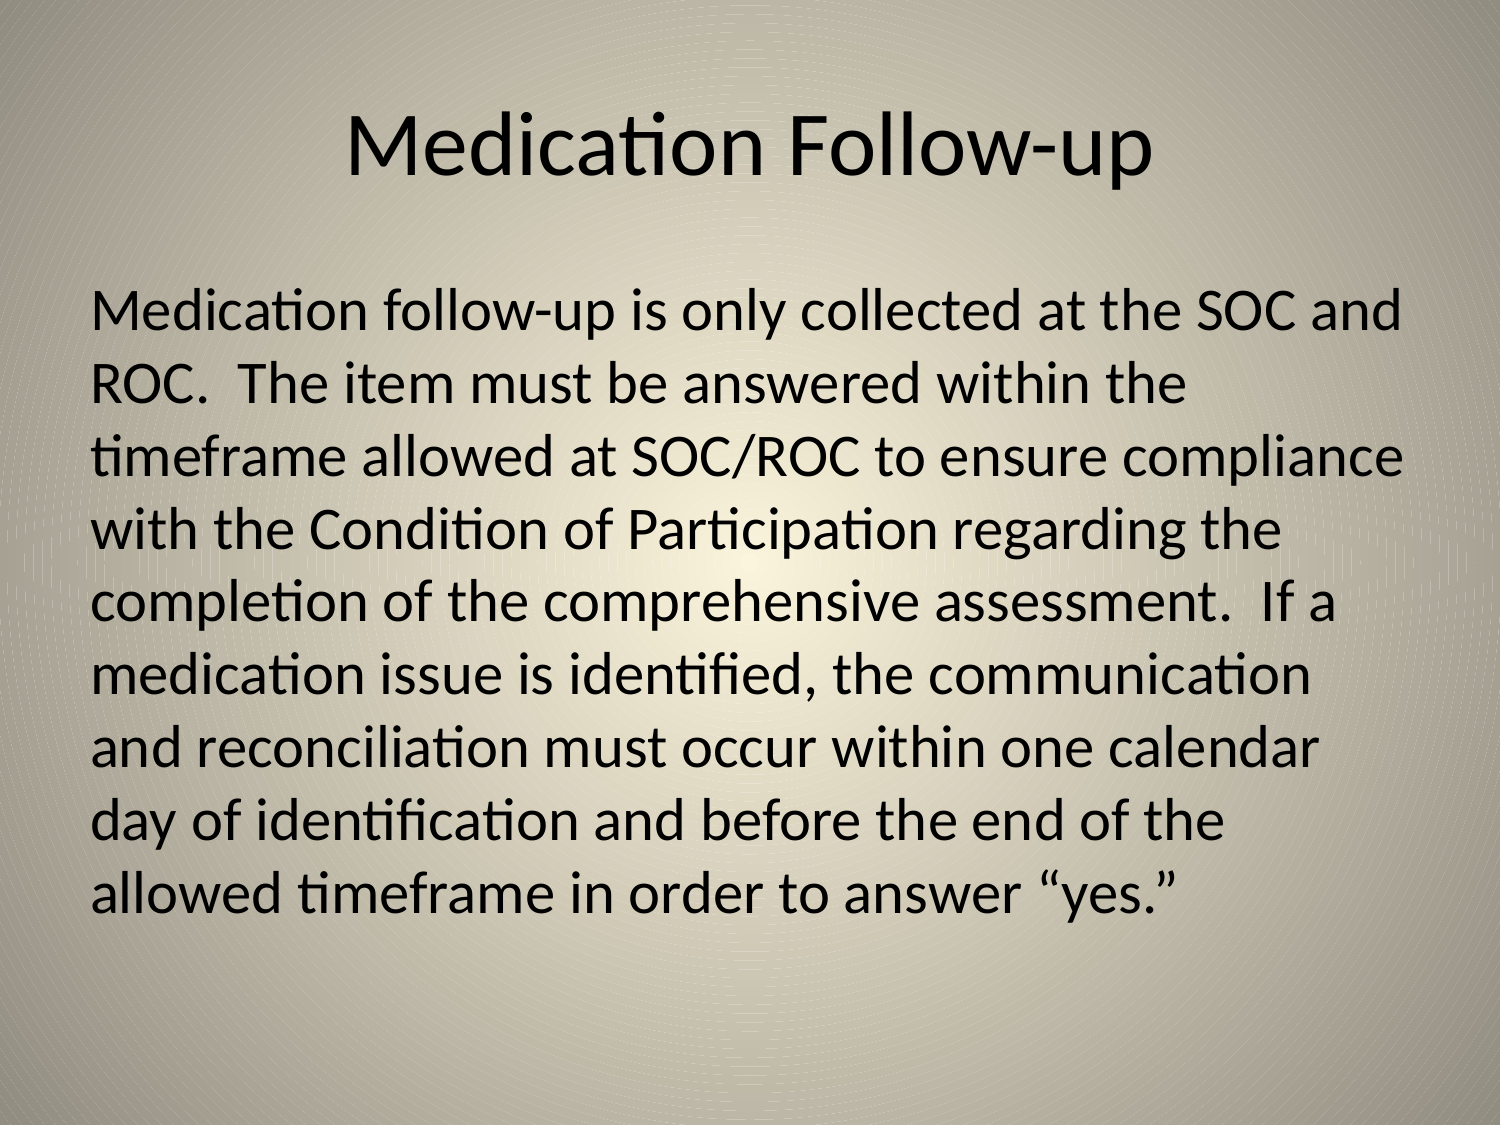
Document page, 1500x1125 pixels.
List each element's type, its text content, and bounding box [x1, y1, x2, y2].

title Medication Follow-up [75, 45, 1425, 233]
list Medication follow-up is only collected at the SOC and ROC. The item must be answered within the timeframe allowed at SOC/ROC to ensure compliance with the Condition of Participation regarding the completion of the comprehensive assessment. If a medication issue is identified, the communication and reconciliation must occur within one calendar day of identification and before the end of the allowed timeframe in order to answer “yes.” [75, 262, 1425, 1005]
